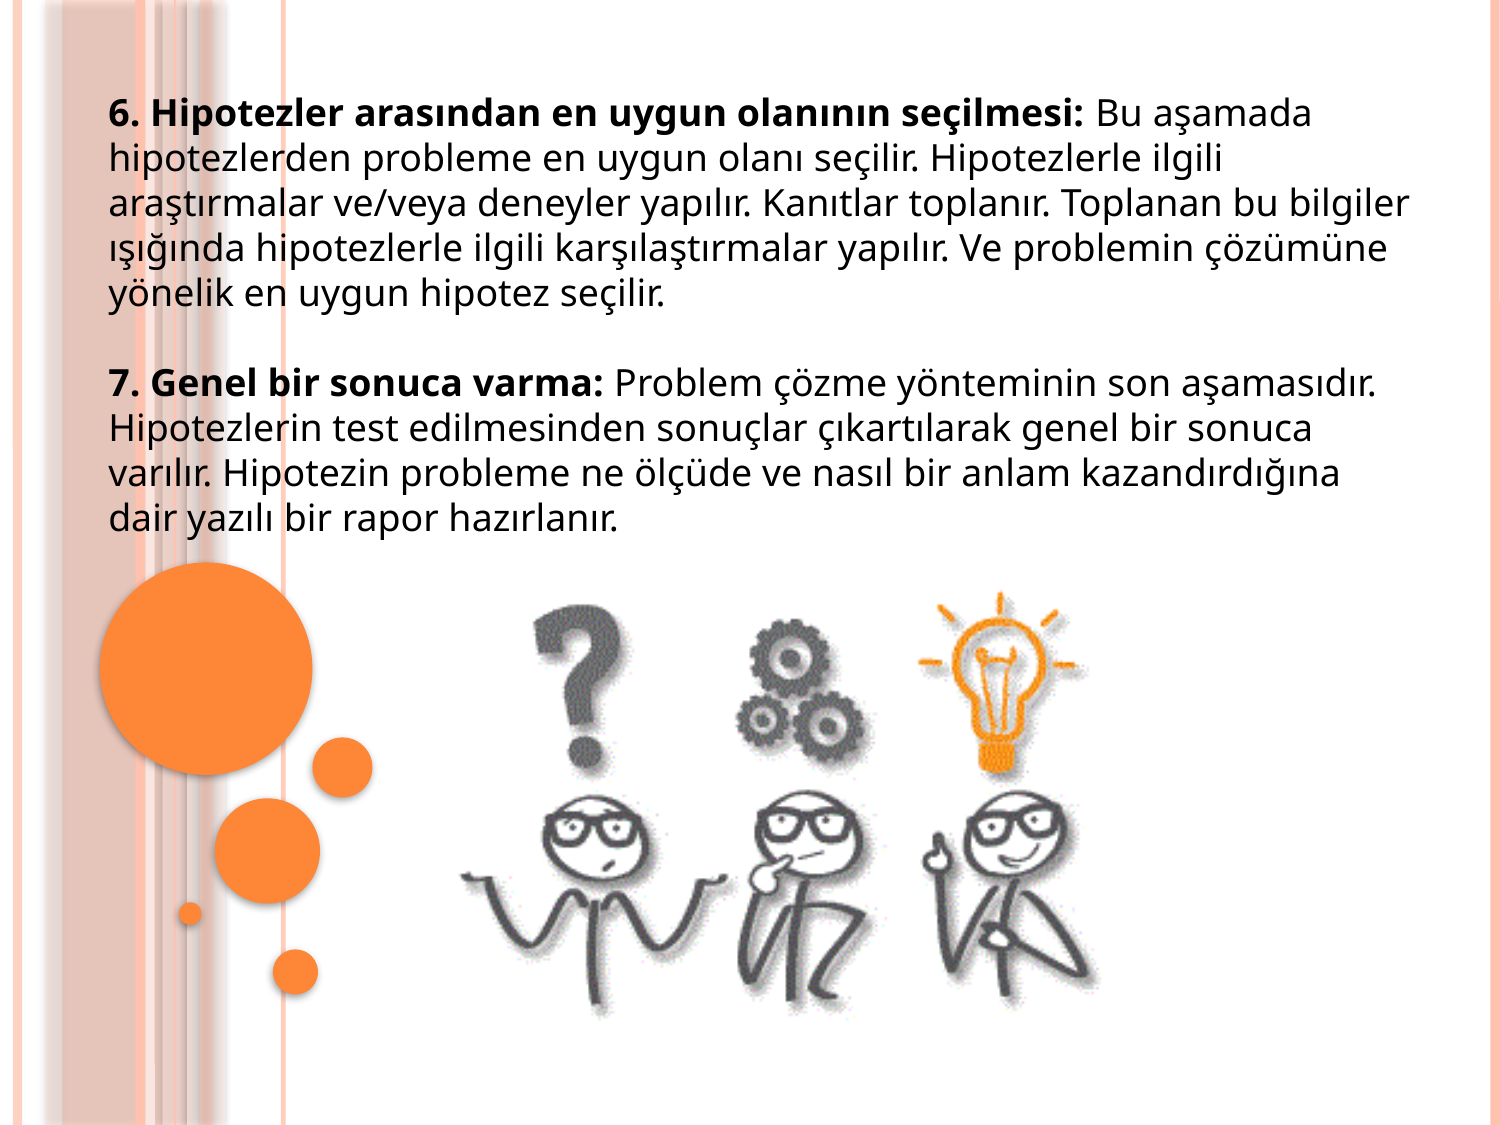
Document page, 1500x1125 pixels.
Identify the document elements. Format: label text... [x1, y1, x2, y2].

picture [433, 550, 1133, 1068]
text_box 6. Hipotezler arasından en uygun olanının seçilmesi: Bu aşamada hipotezlerden probleme en uygun olanı seçilir. Hipotezlerle ilgili araştırmalar ve/veya deneyler yapılır. Kanıtlar toplanır. Toplanan bu bilgiler ışığında hipotezlerle ilgili karşılaştırmalar yapılır. Ve problemin çözümüne yönelik en uygun hipotez seçilir. 7. Genel bir sonuca varma: Problem çözme yönteminin son aşamasıdır. Hipotezlerin test edilmesinden sonuçlar çıkartılarak genel bir sonuca varılır. Hipotezin probleme ne ölçüde ve nasıl bir anlam kazandırdığına dair yazılı bir rapor hazırlanır. [93, 81, 1430, 637]
